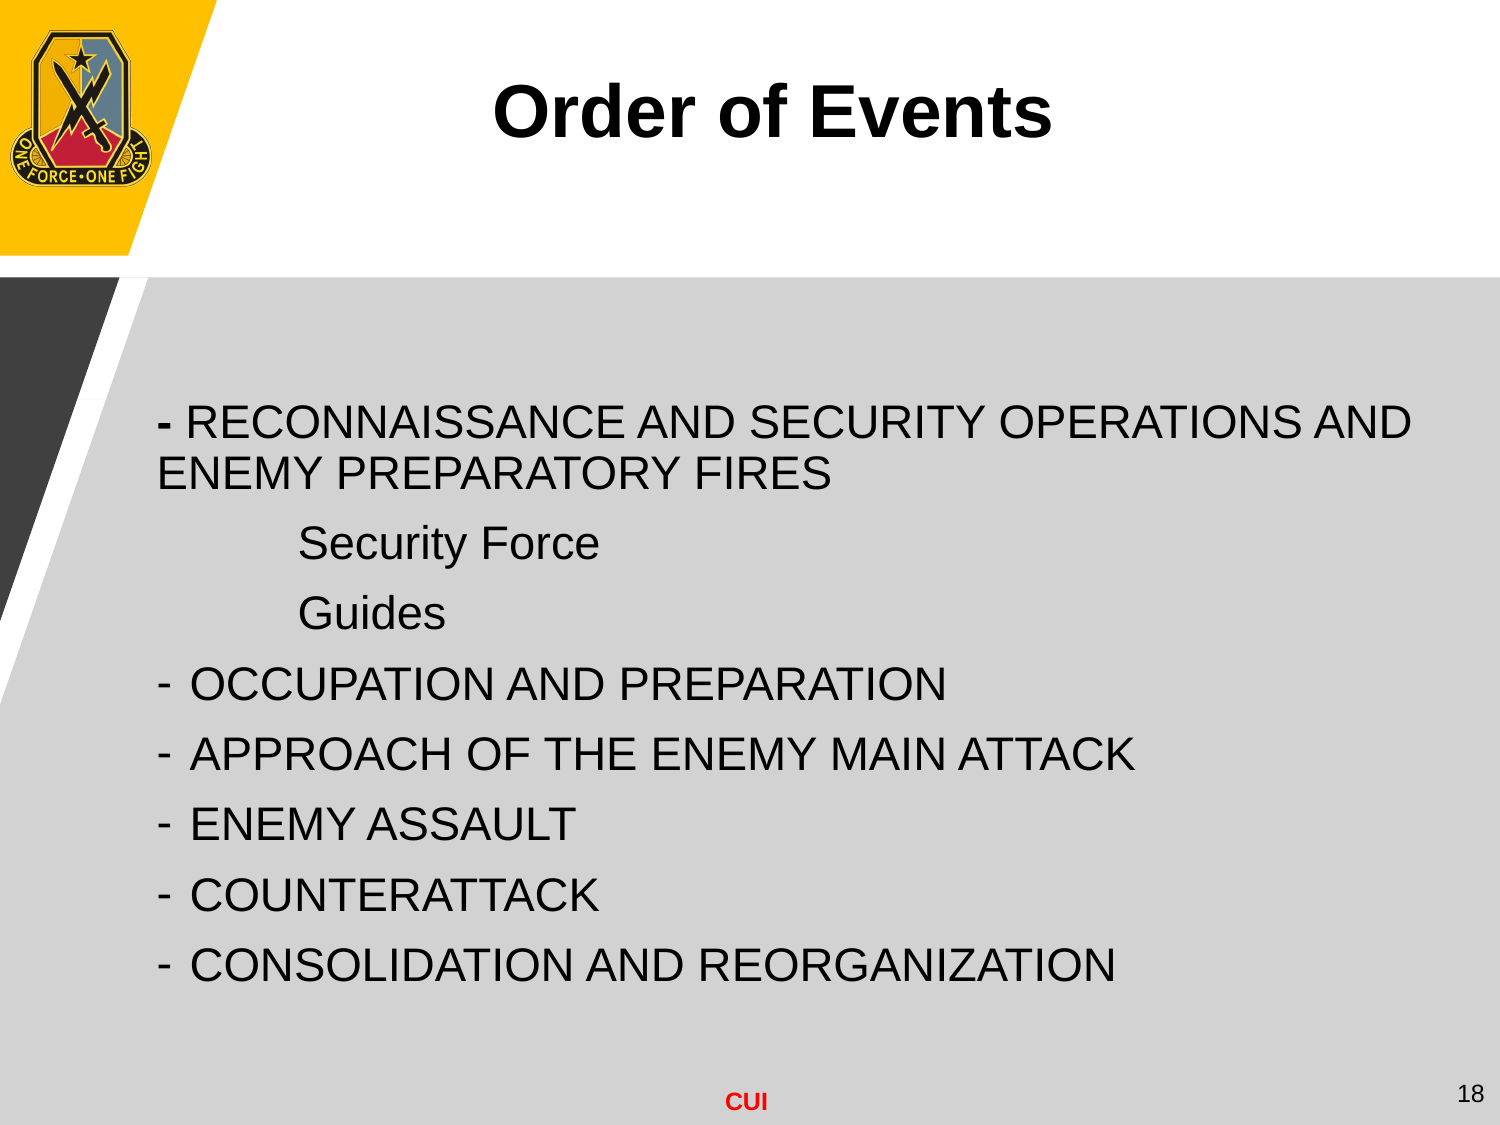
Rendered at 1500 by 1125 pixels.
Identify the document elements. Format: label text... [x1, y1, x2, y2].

picture [10, 30, 152, 61]
text_box - RECONNAISSANCE AND SECURITY OPERATIONS AND ENEMY PREPARATORY FIRES Security Force Guides OCCUPATION AND PREPARATION APPROACH OF THE ENEMY MAIN ATTACK ENEMY ASSAULT COUNTERATTACK CONSOLIDATION AND REORGANIZATION [145, 392, 1500, 1003]
picture [10, 159, 152, 187]
slide_number 18 [1162, 1062, 1500, 1123]
text_box Order of Events [0, 61, 1500, 159]
